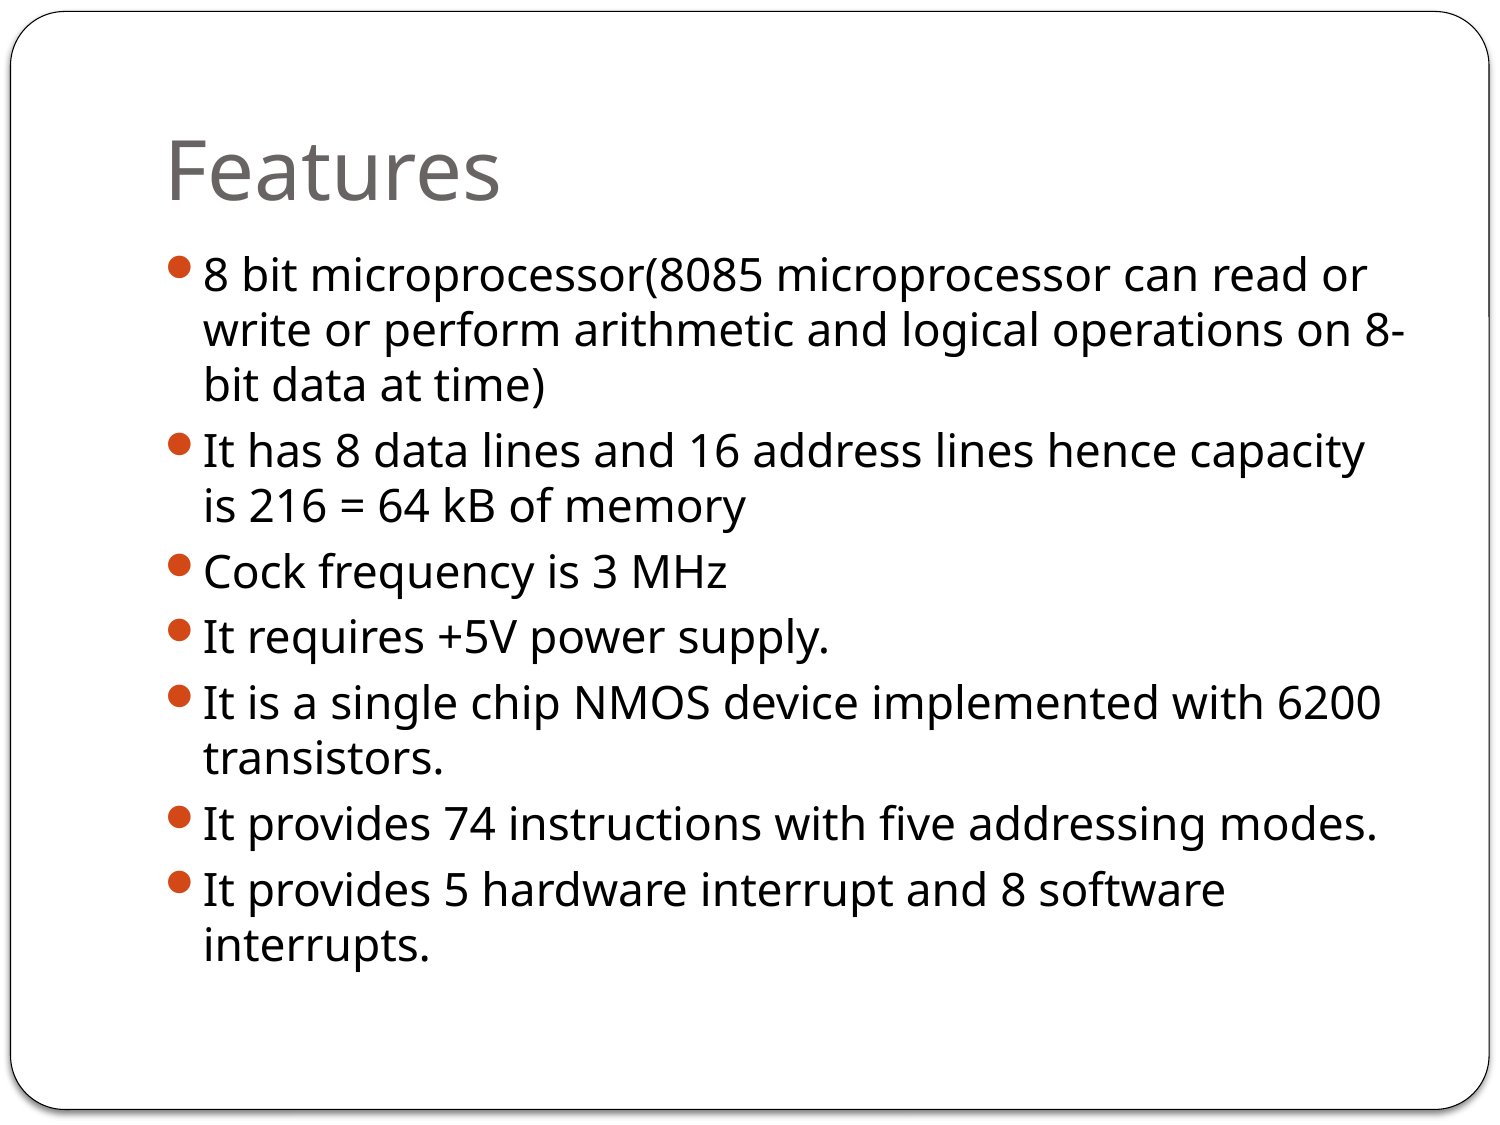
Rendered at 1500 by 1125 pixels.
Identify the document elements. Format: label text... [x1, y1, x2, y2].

list 8 bit microprocessor(8085 microprocessor can read or write or perform arithmetic and logical operations on 8-bit data at time) It has 8 data lines and 16 address lines hence capacity is 216 = 64 kB of memory Cock frequency is 3 MHz It requires +5V power supply. It is a single chip NMOS device implemented with 6200 transistors. It provides 74 instructions with five addressing modes. It provides 5 hardware interrupt and 8 software interrupts. [150, 237, 1425, 988]
title Features [150, 45, 1425, 233]
